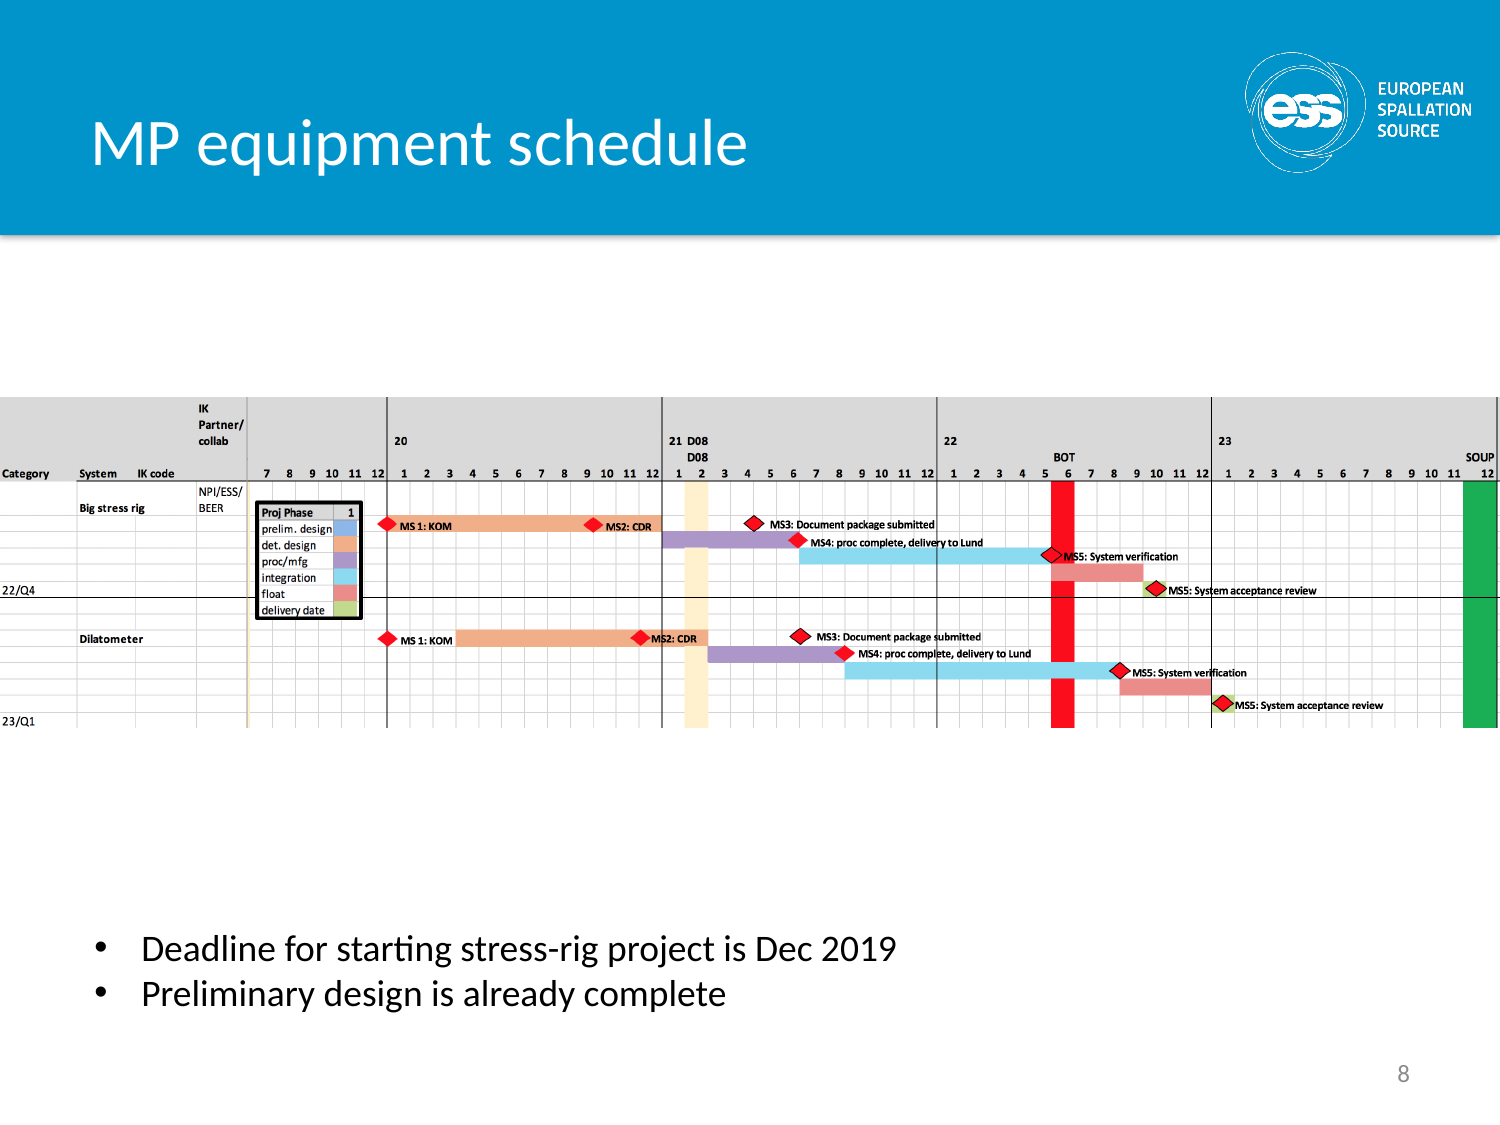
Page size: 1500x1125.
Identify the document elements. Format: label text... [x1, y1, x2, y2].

picture [1422, 125, 1428, 134]
picture [0, 397, 1500, 728]
picture [1264, 94, 1342, 127]
picture [1432, 125, 1438, 136]
picture [1454, 83, 1458, 94]
picture [1409, 104, 1415, 115]
picture [1400, 83, 1407, 94]
picture [1443, 86, 1450, 93]
picture [1423, 83, 1430, 94]
slide_number 8 [1074, 1042, 1425, 1103]
picture [1436, 104, 1444, 115]
picture [1398, 109, 1406, 115]
picture [1418, 104, 1423, 115]
picture [1389, 104, 1393, 115]
title MP equipment schedule [75, 45, 1247, 233]
picture [1379, 83, 1385, 94]
text_box Deadline for starting stress-rig project is Dec 2019 Preliminary design is already complete [79, 916, 913, 1022]
